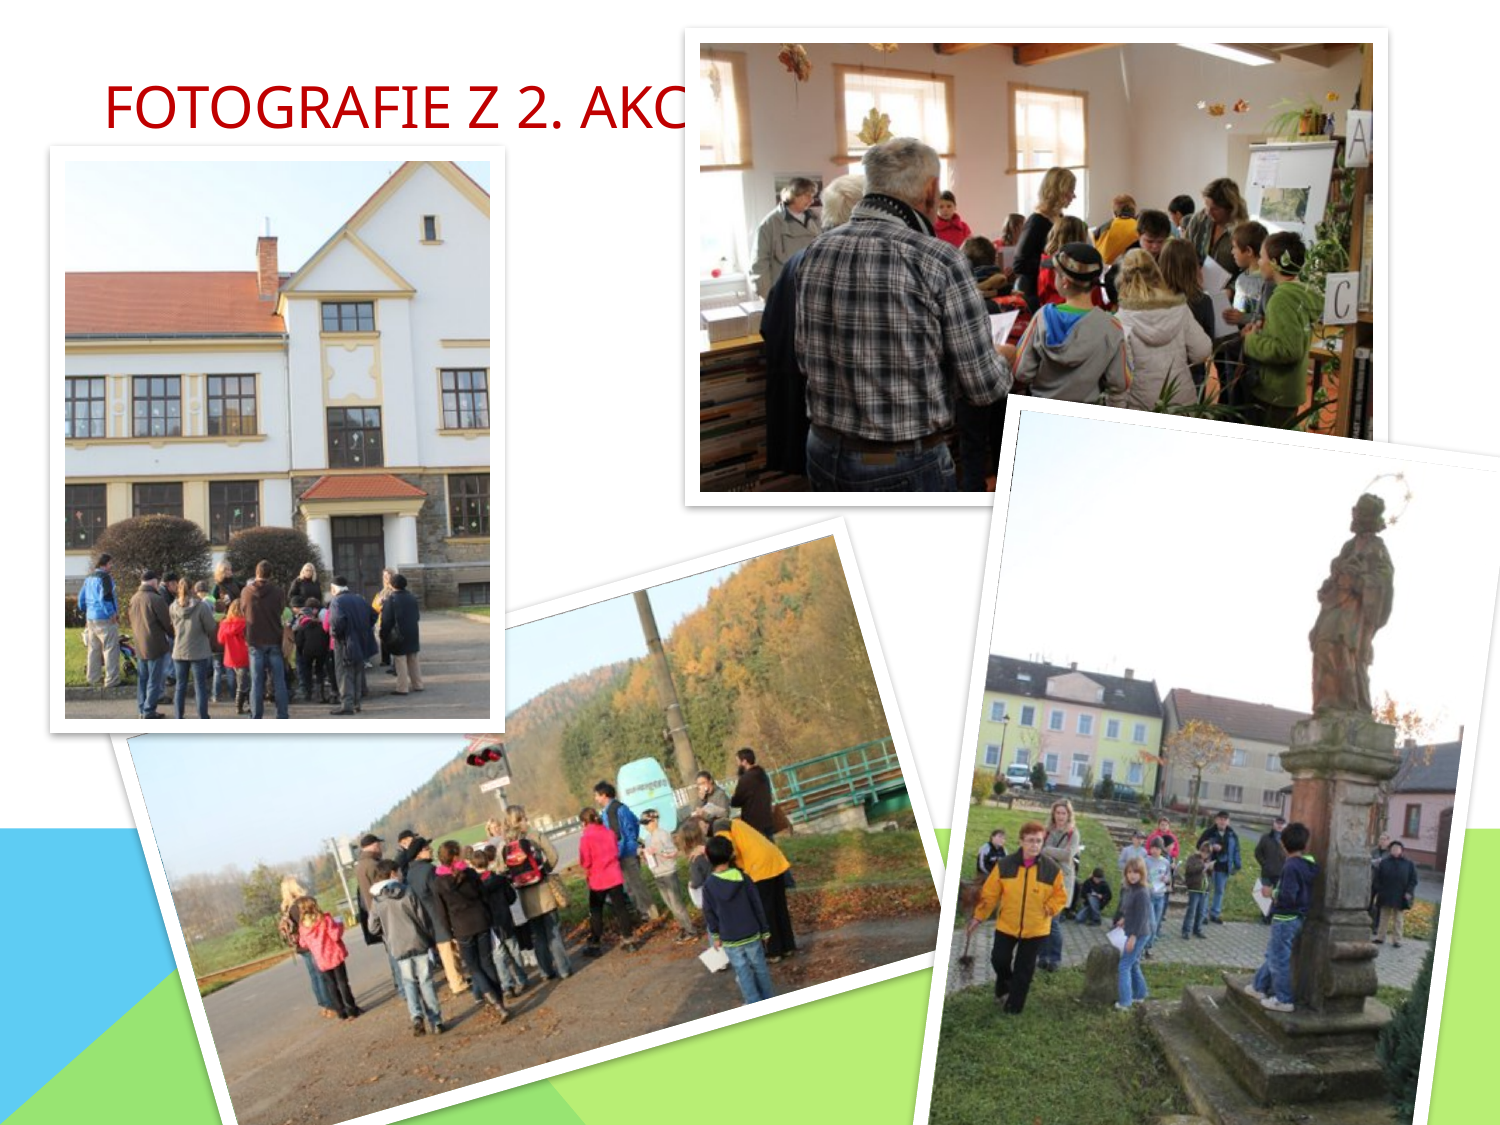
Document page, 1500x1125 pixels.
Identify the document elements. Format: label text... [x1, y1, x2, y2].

picture [699, 42, 1497, 1125]
title FOTOgrafie z 2. AKCE [88, 60, 680, 150]
picture [64, 160, 941, 1125]
